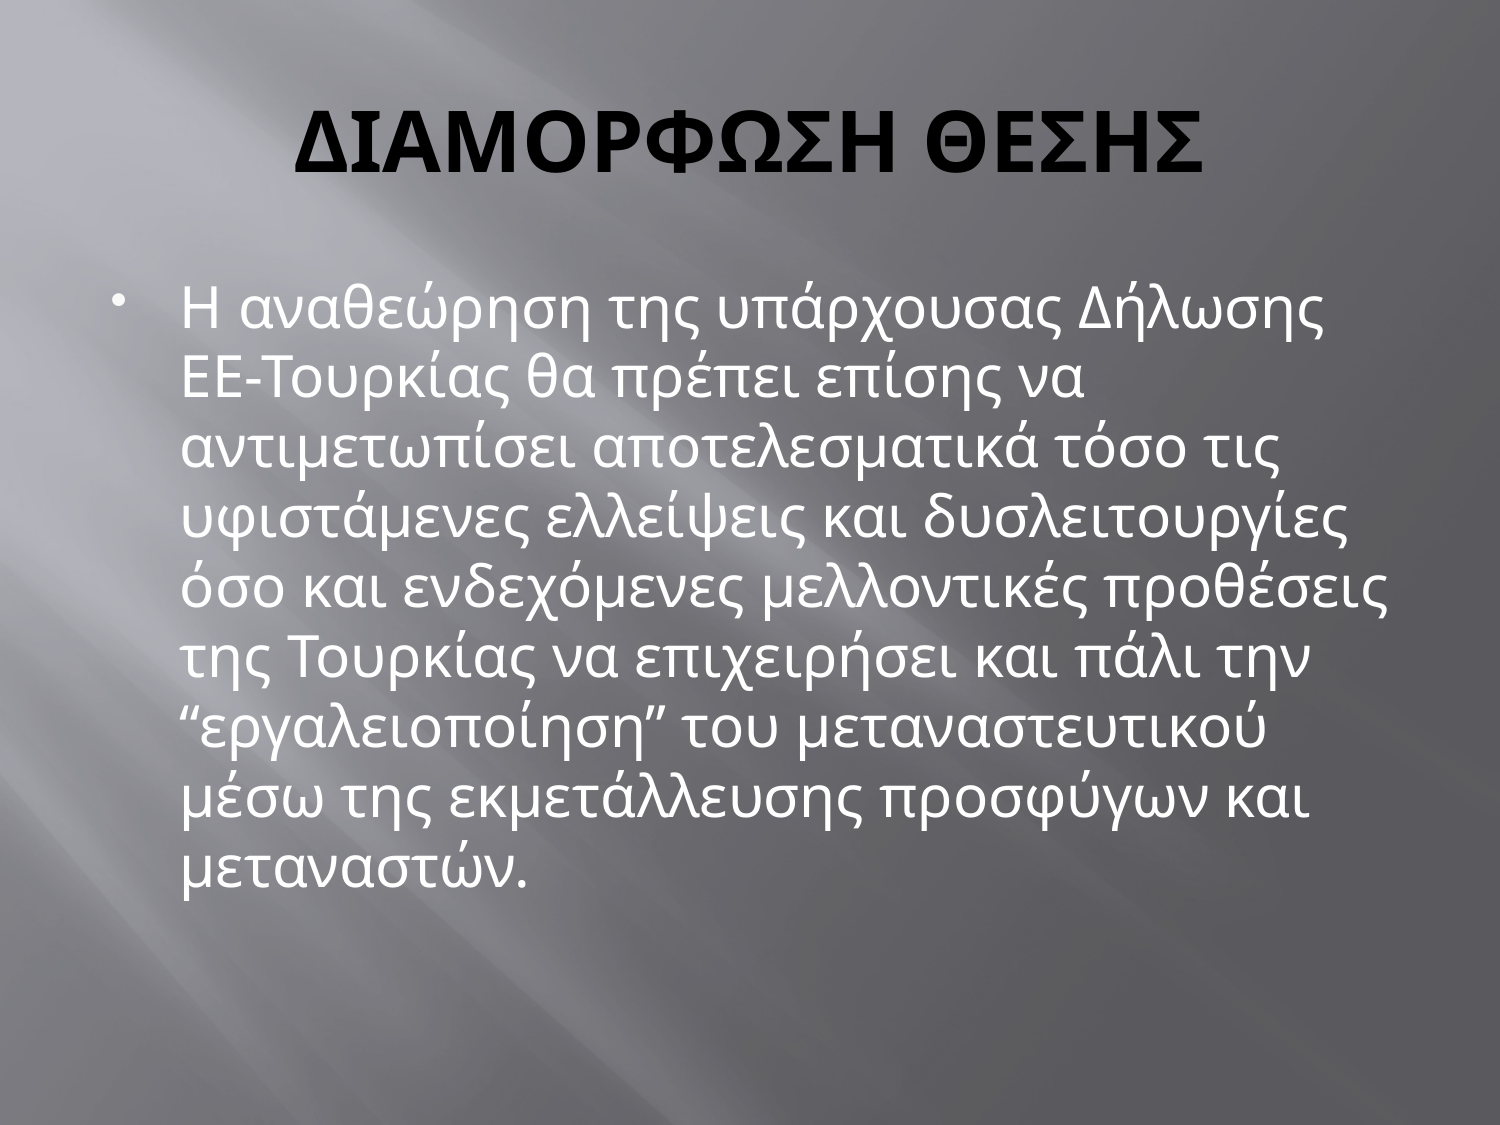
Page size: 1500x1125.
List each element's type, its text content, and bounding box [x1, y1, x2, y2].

title ΔΙΑΜΟΡΦΩΣΗ ΘΕΣΗΣ [75, 45, 1425, 233]
list Η αναθεώρηση της υπάρχουσας Δήλωσης ΕΕ-Τουρκίας θα πρέπει επίσης να αντιμετωπίσει αποτελεσματικά τόσο τις υφιστάμενες ελλείψεις και δυσλειτουργίες όσο και ενδεχόμενες μελλοντικές προθέσεις της Τουρκίας να επιχειρήσει και πάλι την “εργαλειοποίηση” του μεταναστευτικού μέσω της εκμετάλλευσης προσφύγων και μεταναστών. [75, 262, 1425, 1035]
